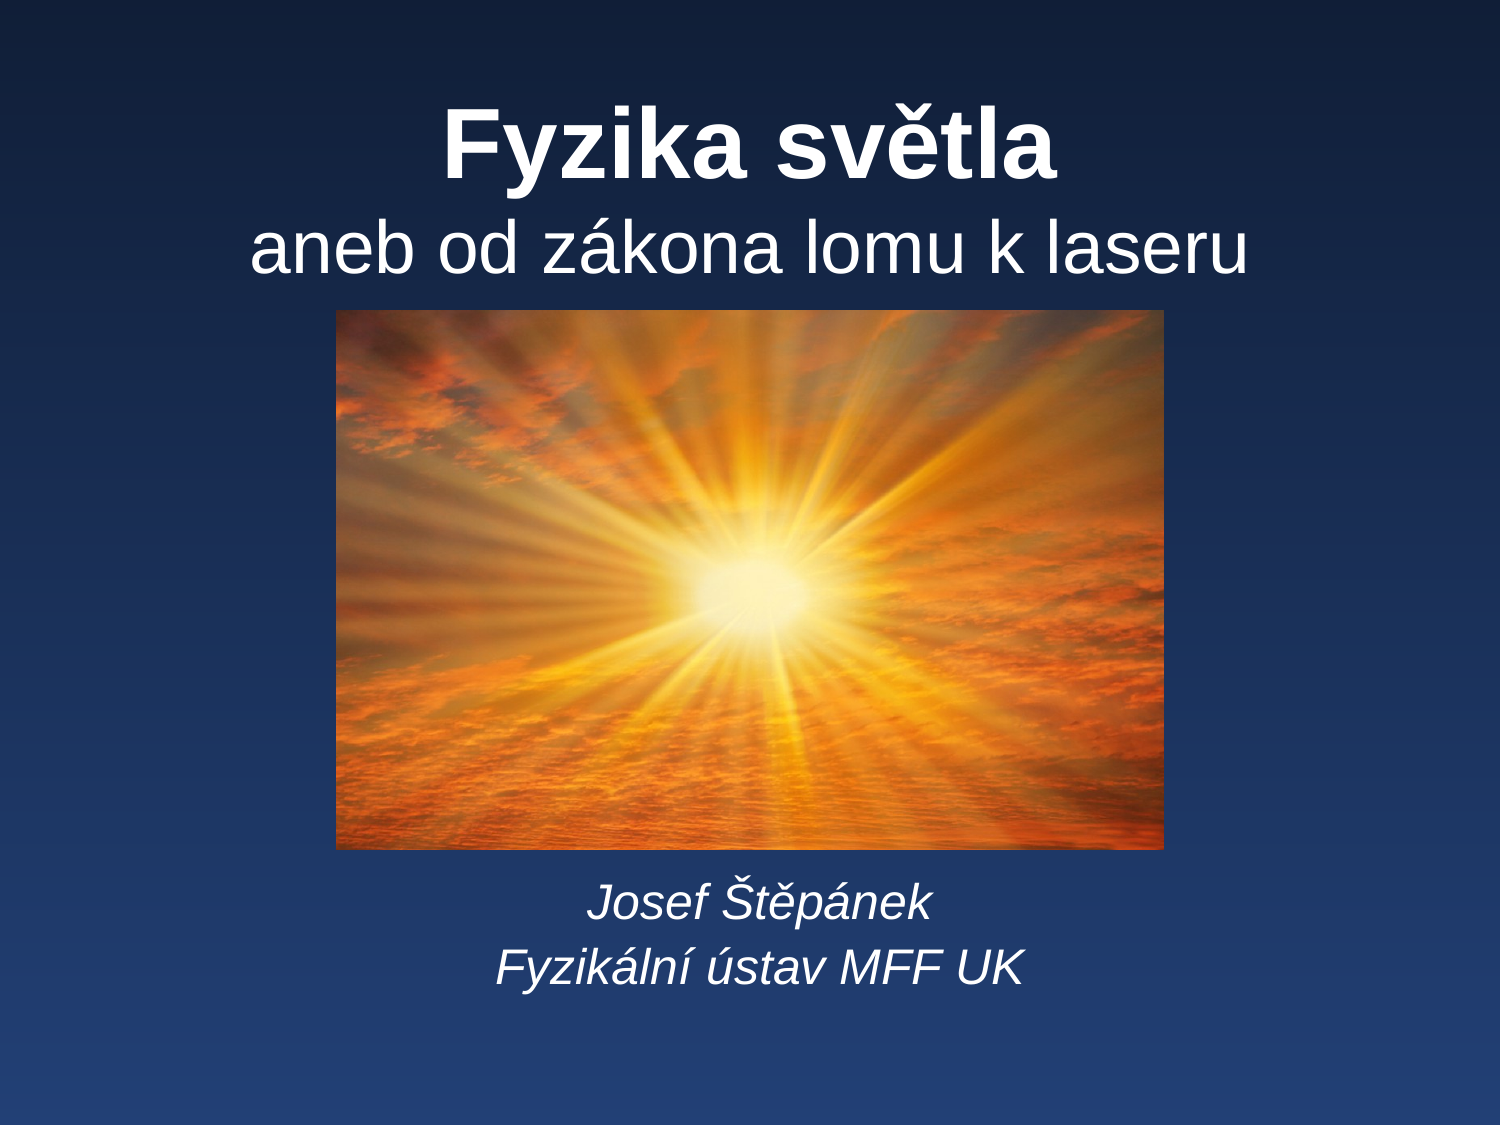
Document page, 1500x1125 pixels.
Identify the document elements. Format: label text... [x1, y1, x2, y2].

title Fyzika světla aneb od zákona lomu k laseru [112, 89, 1388, 277]
picture [336, 310, 1164, 850]
text_box Josef Štěpánek Fyzikální ústav MFF UK [356, 861, 1164, 1002]
